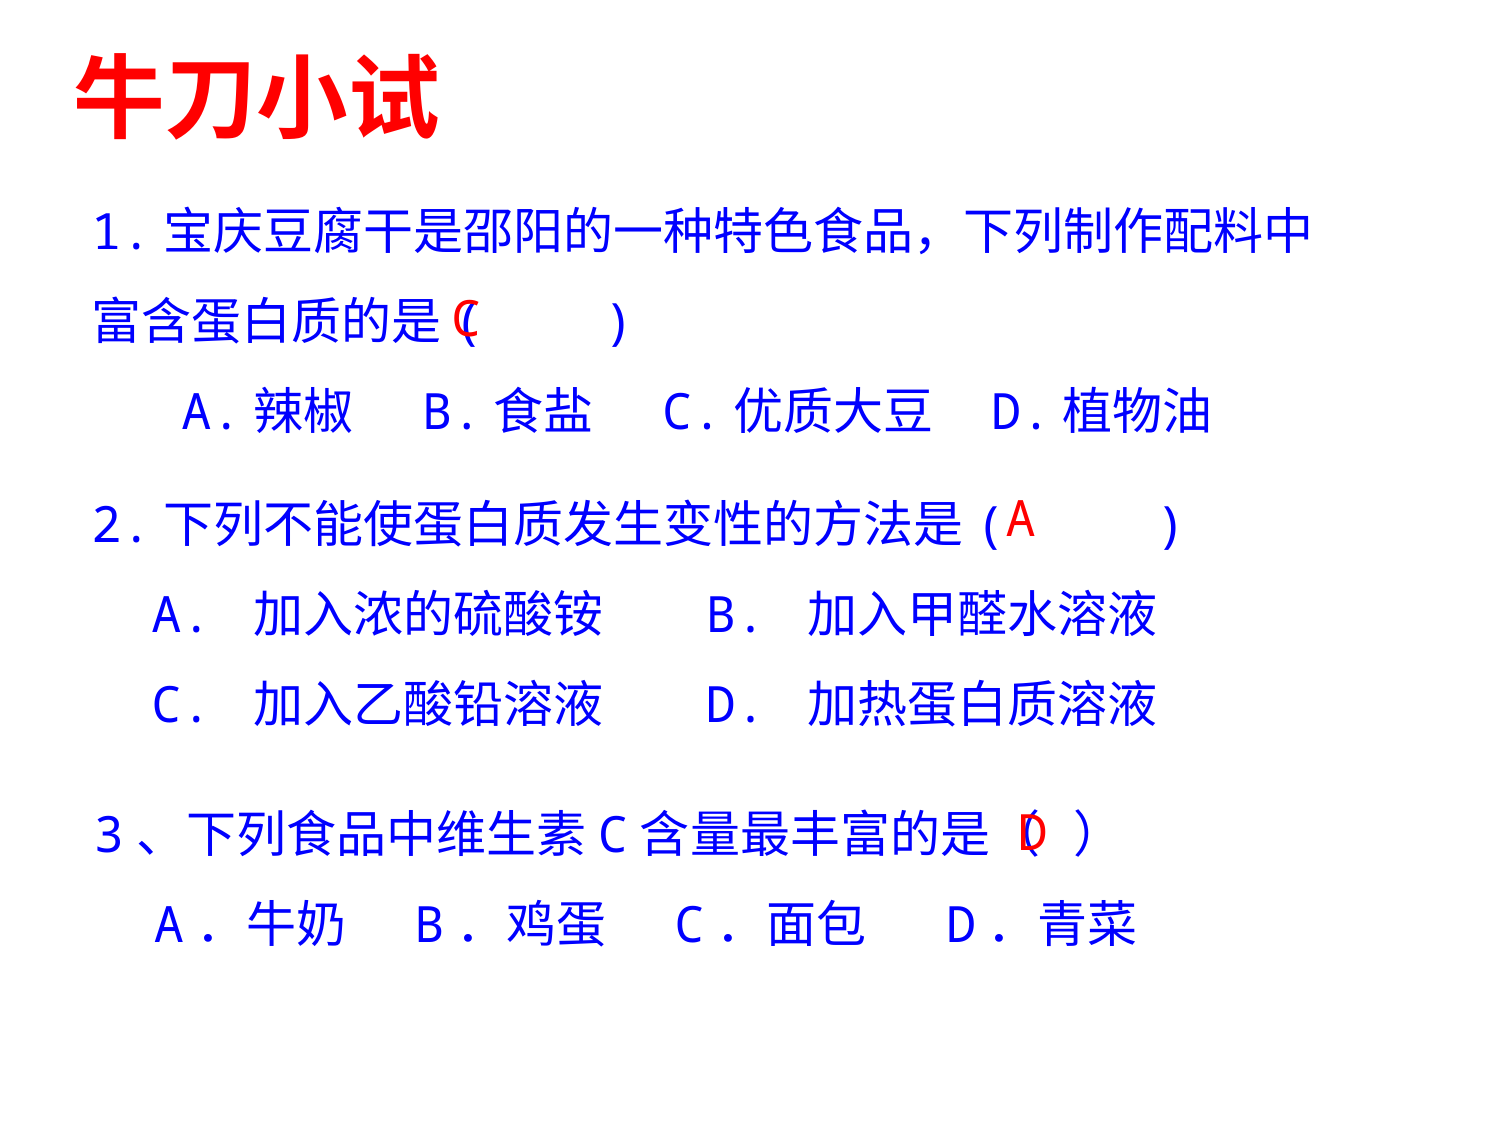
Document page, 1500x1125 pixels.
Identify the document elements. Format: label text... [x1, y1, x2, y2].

text_box 牛刀小试 [58, 32, 614, 158]
text_box 1.宝庆豆腐干是邵阳的一种特色食品，下列制作配料中富含蛋白质的是( ) A.辣椒 B.食盐 C.优质大豆 D.植物油 [76, 162, 1372, 447]
text_box 3、下列食品中维生素C含量最丰富的是（ ） A．牛奶 B．鸡蛋 C．面包 D．青菜 [79, 765, 1403, 961]
text_box D [1002, 792, 1062, 868]
text_box 2.下列不能使蛋白质发生变性的方法是( ) A. 加入浓的硫酸铵 B. 加入甲醛水溶液 C. 加入乙酸铅溶液 D. 加热蛋白质溶液 [76, 454, 1341, 740]
text_box A [990, 478, 1053, 554]
text_box C [436, 278, 496, 354]
